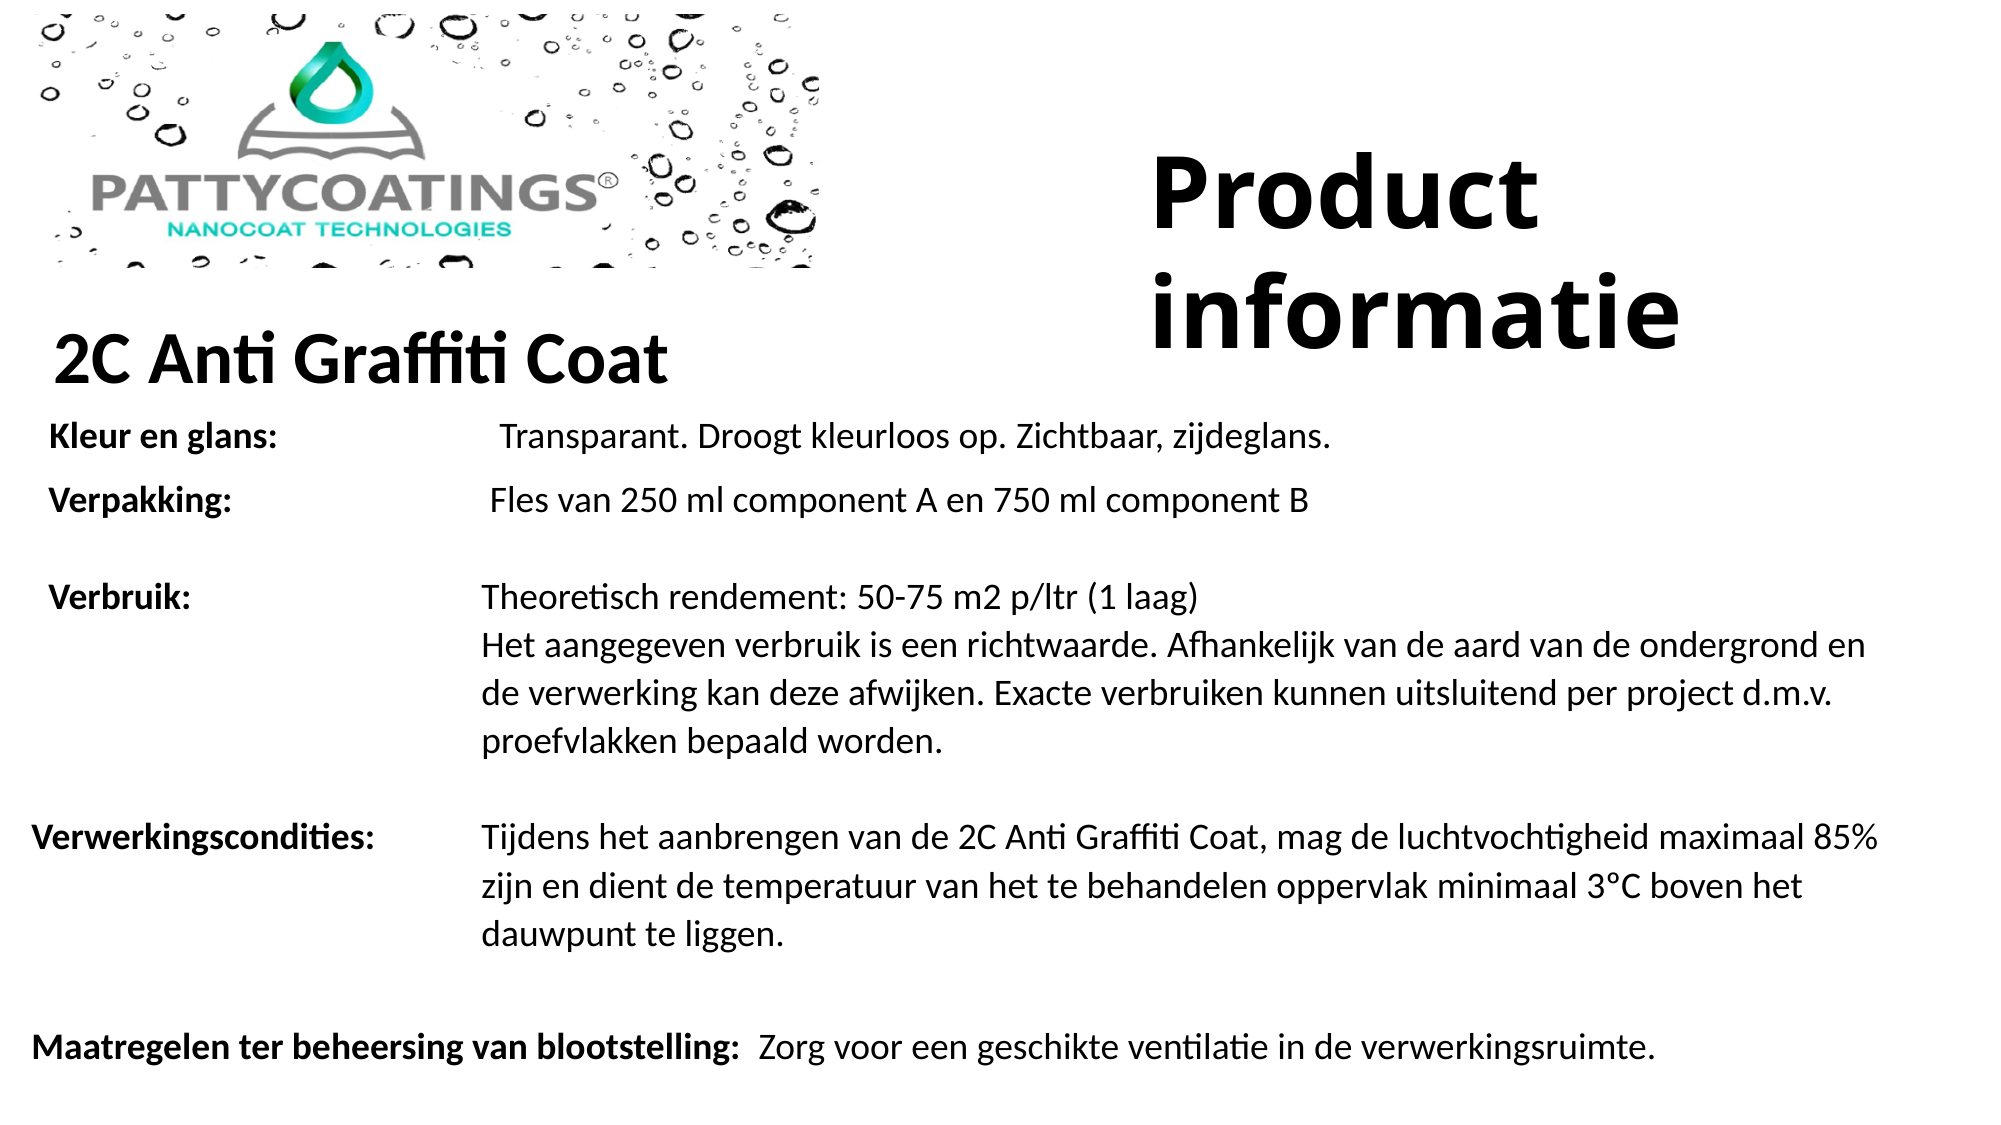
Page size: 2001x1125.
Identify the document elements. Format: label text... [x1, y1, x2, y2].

text_box Product informatie [1133, 120, 1964, 376]
picture [33, 14, 819, 269]
text_box Kleur en glans: Transparant. Droogt kleurloos op. Zichtbaar, zijdeglans. Verpakking: Fles van 250 ml component A en 750 ml component B Verbruik: Theoretisch rendement: 50-75 m2 p/ltr (1 laag) Het aangegeven verbruik is een richtwaarde. Afhankelijk van de aard van de ondergrond en de verwerking kan deze afwijken. Exacte verbruiken kunnen uitsluitend per project d.m.v. proefvlakken bepaald worden. Verwerkingscondities: Tijdens het aanbrengen van de 2C Anti Graffiti Coat, mag de luchtvochtigheid maximaal 85% zijn en dient de temperatuur van het te behandelen oppervlak minimaal 3ºC boven het dauwpunt te liggen. Maatregelen ter beheersing van blootstelling: Zorg voor een geschikte ventilatie in de verwerkingsruimte. [16, 400, 1958, 1074]
text_box 2C Anti Graffiti Coat [19, 294, 828, 400]
